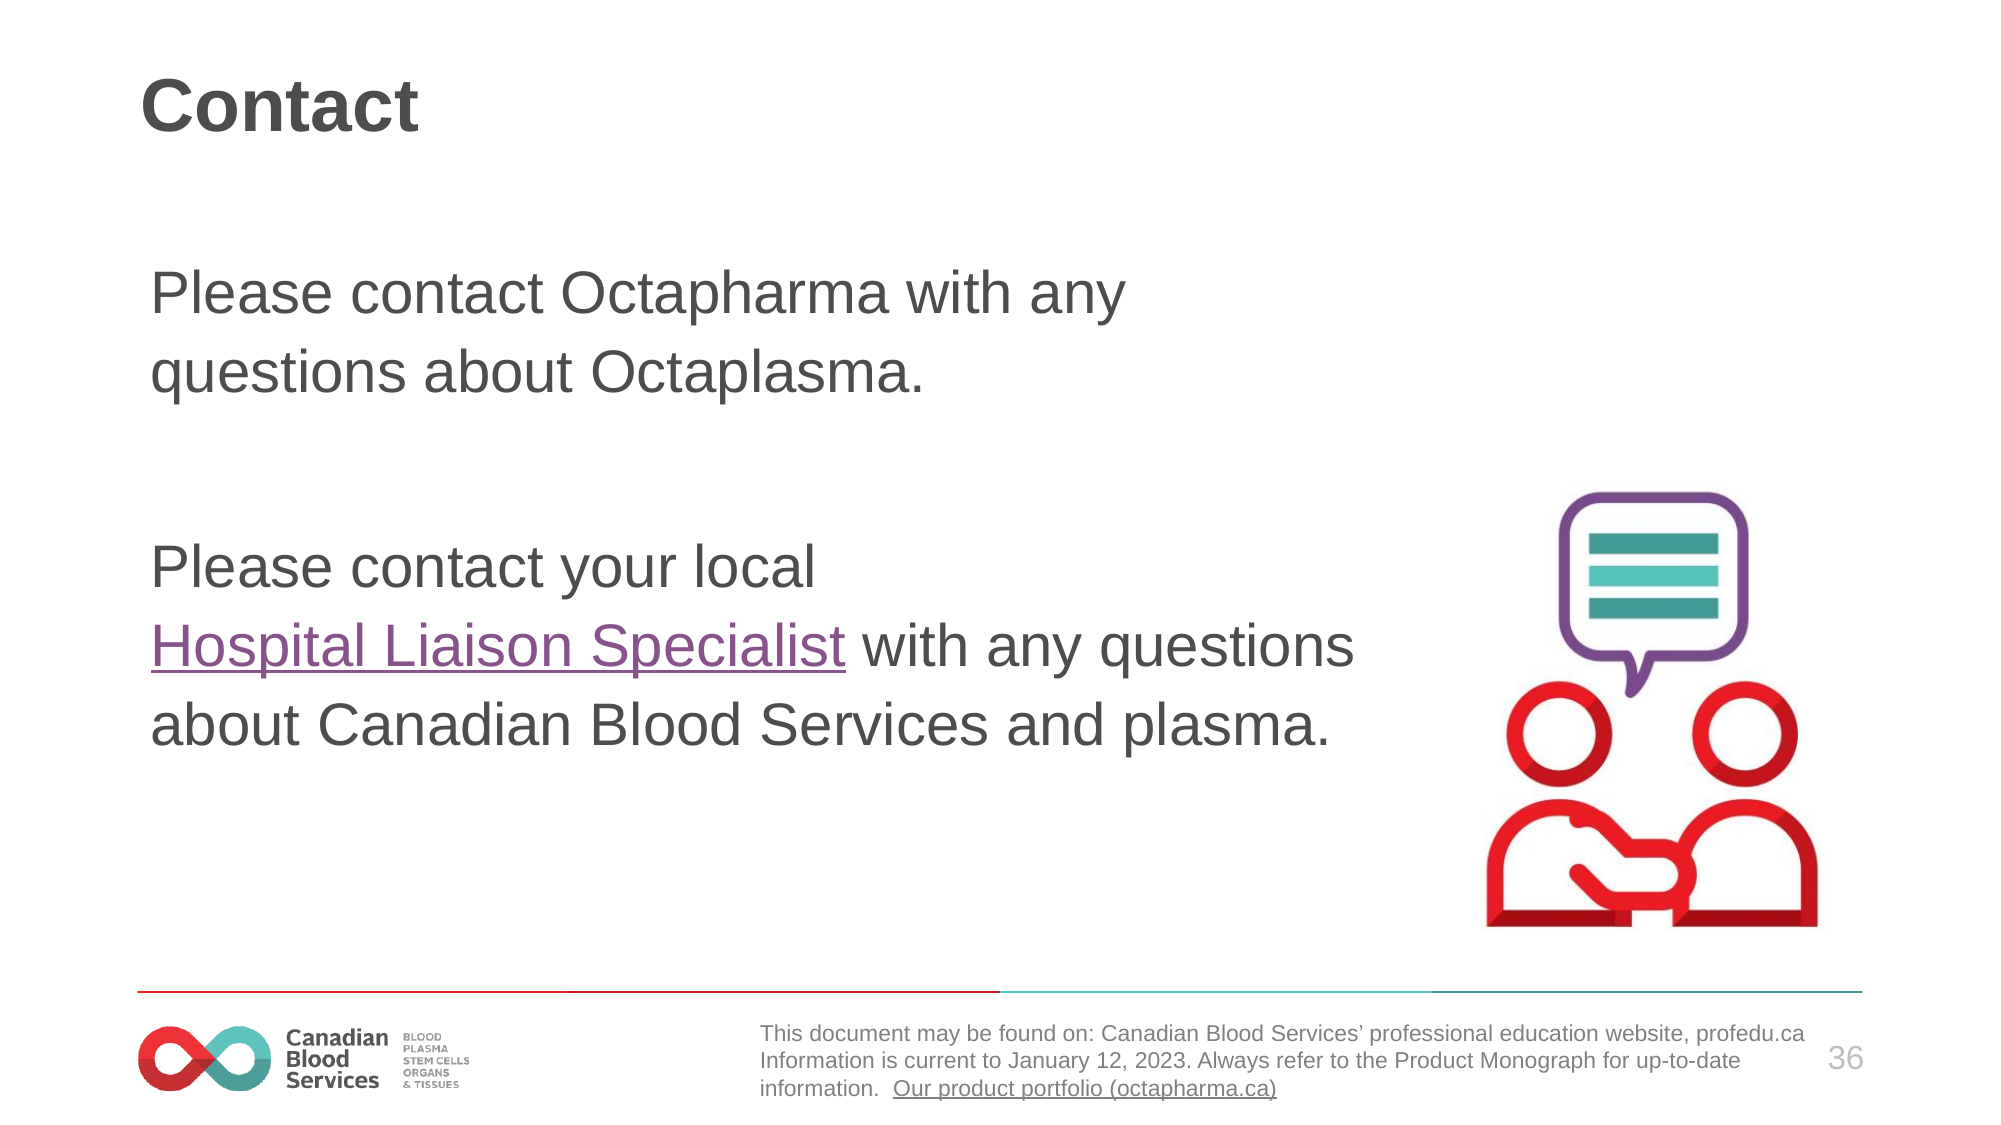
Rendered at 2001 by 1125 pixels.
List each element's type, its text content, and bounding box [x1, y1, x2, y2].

picture [132, 1024, 475, 1094]
picture [1402, 469, 1897, 964]
list Please contact Octapharma with any questions about Octaplasma. Please contact your local Hospital Liaison Specialist with any questions about Canadian Blood Services and plasma. [135, 228, 1374, 776]
title Contact [125, 0, 1863, 155]
text_box This document may be found on: Canadian Blood Services’ professional education website, profedu.ca​ Information is current to January 12, 2023. Always refer to the Product Monograph for up-to-date information. Our product portfolio (octapharma.ca)​ [745, 1010, 1839, 1108]
